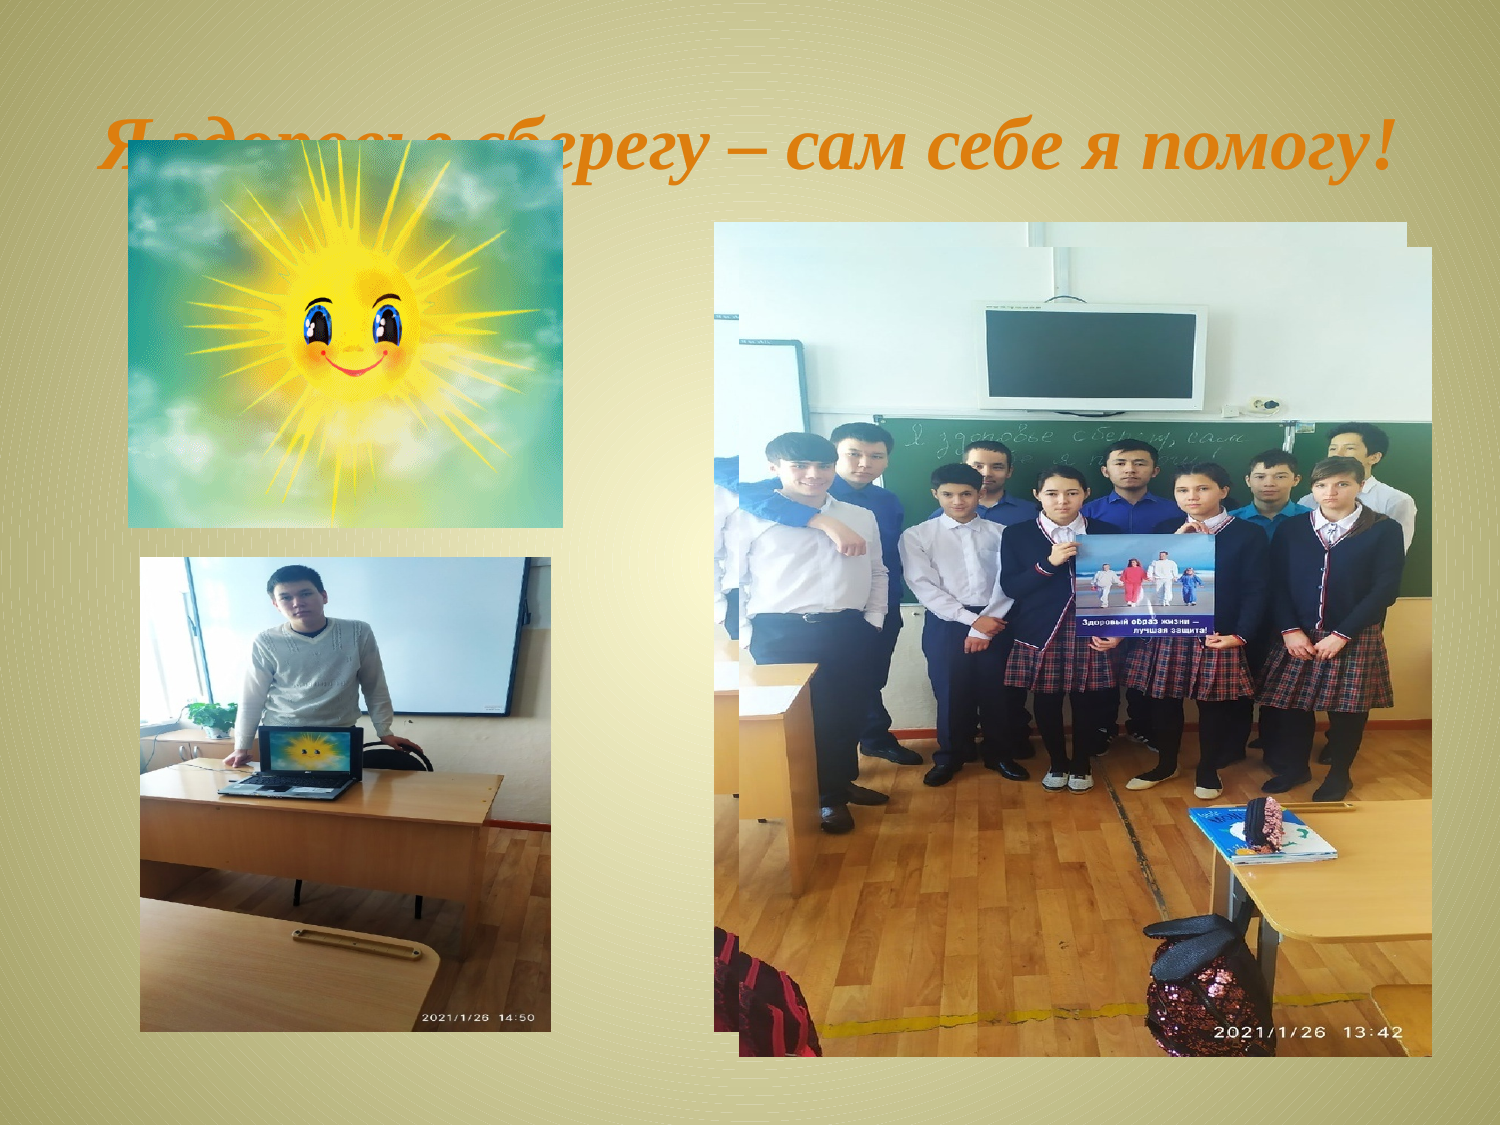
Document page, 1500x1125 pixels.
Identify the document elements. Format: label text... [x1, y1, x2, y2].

picture [140, 556, 551, 1032]
title Я здоровье сберегу – сам себе я помогу! [75, 45, 1425, 233]
picture [739, 247, 1432, 1057]
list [128, 140, 563, 528]
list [714, 222, 1407, 1032]
